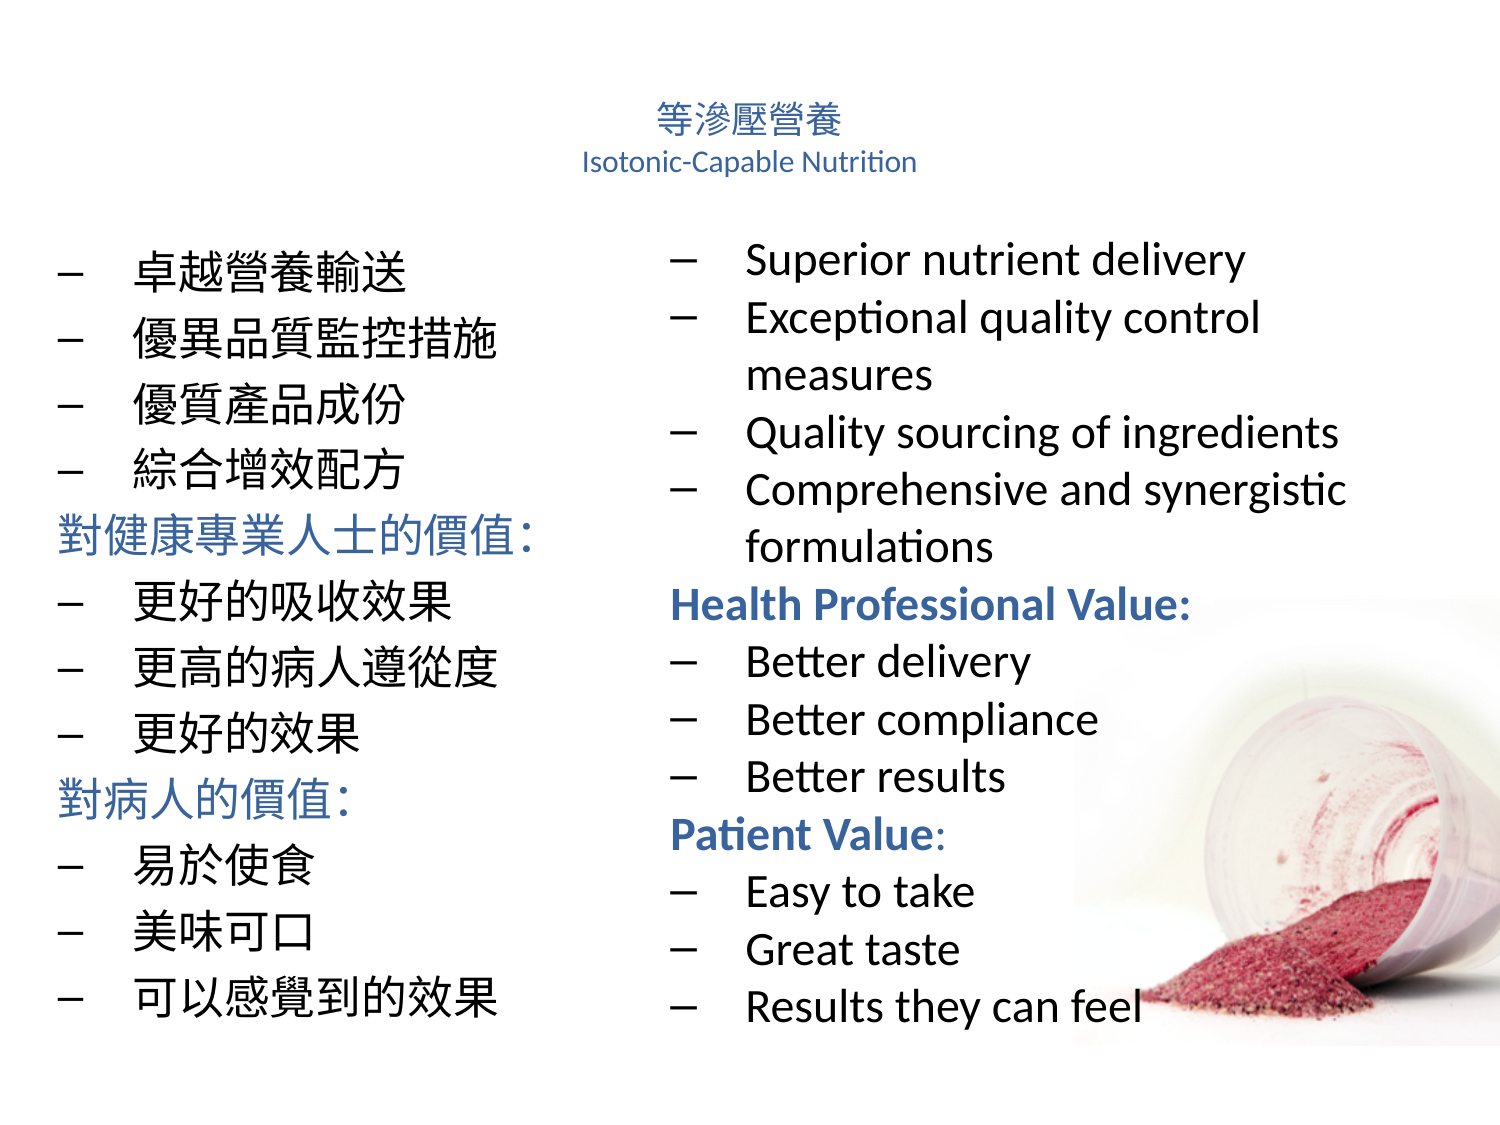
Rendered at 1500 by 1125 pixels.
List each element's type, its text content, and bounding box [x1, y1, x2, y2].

title 等滲壓營養 Isotonic-Capable Nutrition [62, 87, 1438, 224]
picture [1074, 599, 1500, 1047]
list 卓越營養輸送 優異品質監控措施 優質產品成份 綜合增效配方 對健康專業人士的價值： 更好的吸收效果 更高的病人遵從度 更好的效果 對病人的價值： 易於使食 美味可口 可以感覺到的效果 [24, 224, 1063, 1125]
text_box Superior nutrient delivery Exceptional quality control measures Quality sourcing of ingredients Comprehensive and synergistic formulations Health Professional Value: Better delivery Better compliance Better results Patient Value: Easy to take Great taste Results they can feel [637, 220, 1475, 1108]
